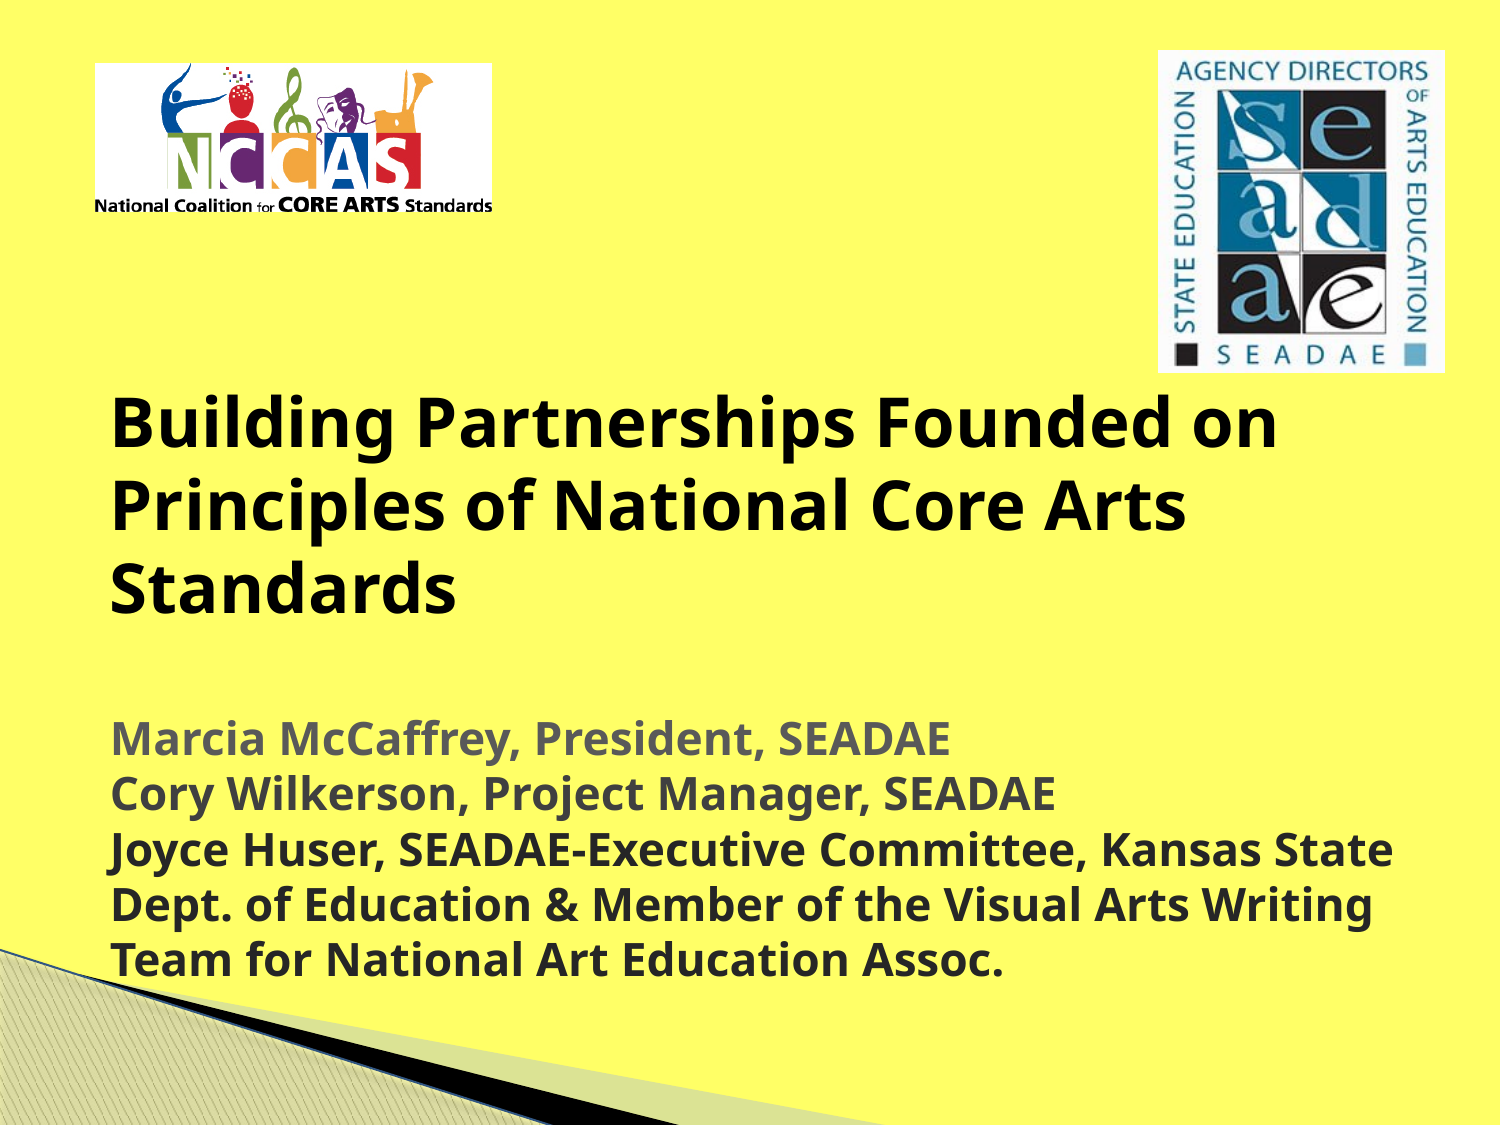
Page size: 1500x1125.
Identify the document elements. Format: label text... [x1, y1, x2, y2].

picture [1157, 50, 1446, 374]
title Building Partnerships Founded on Principles of National Core Arts Standards Marcia McCaffrey, President, SEADAE Cory Wilkerson, Project Manager, SEADAE Joyce Huser, SEADAE-Executive Committee, Kansas State Dept. of Education & Member of the Visual Arts Writing Team for National Art Education Assoc. [95, 367, 1445, 1080]
picture [94, 62, 492, 212]
